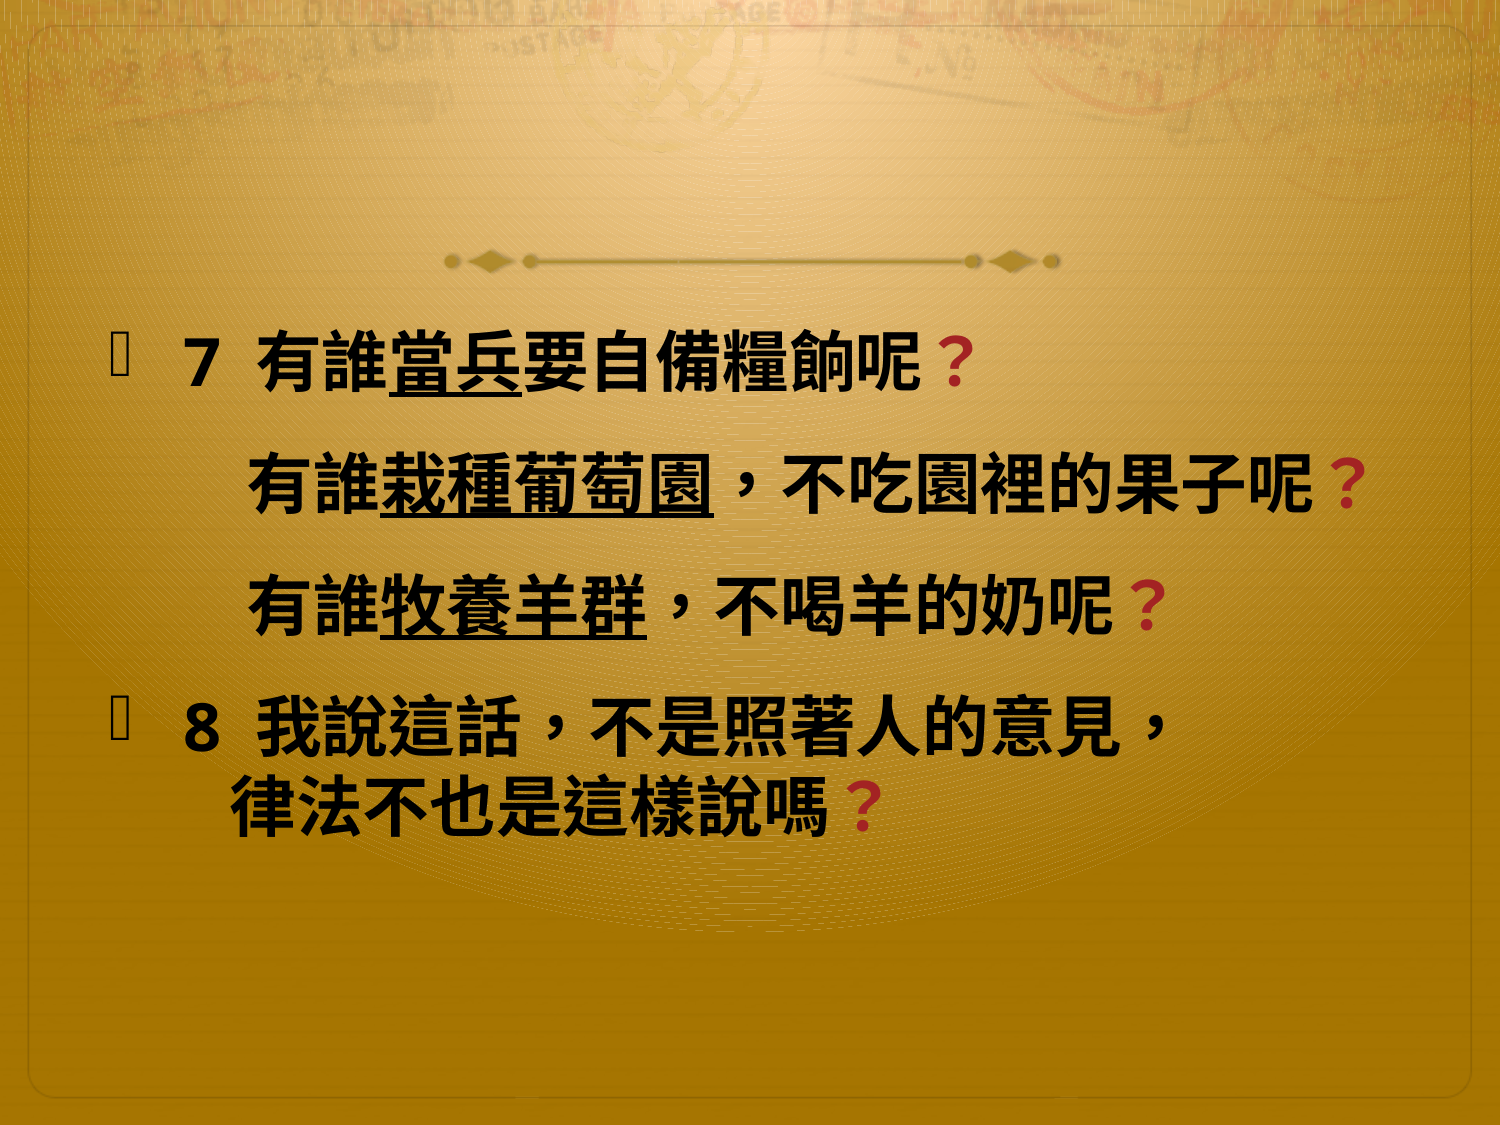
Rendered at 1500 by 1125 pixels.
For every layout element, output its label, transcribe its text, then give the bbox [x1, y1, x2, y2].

list 7 有誰當兵要自備糧餉呢？ 有誰栽種葡萄園，不吃園裡的果子呢？ 有誰牧養羊群，不喝羊的奶呢？ 8 我說這話，不是照著人的意見， 律法不也是這樣說嗎？ [93, 312, 1407, 988]
picture [0, 0, 1500, 1125]
